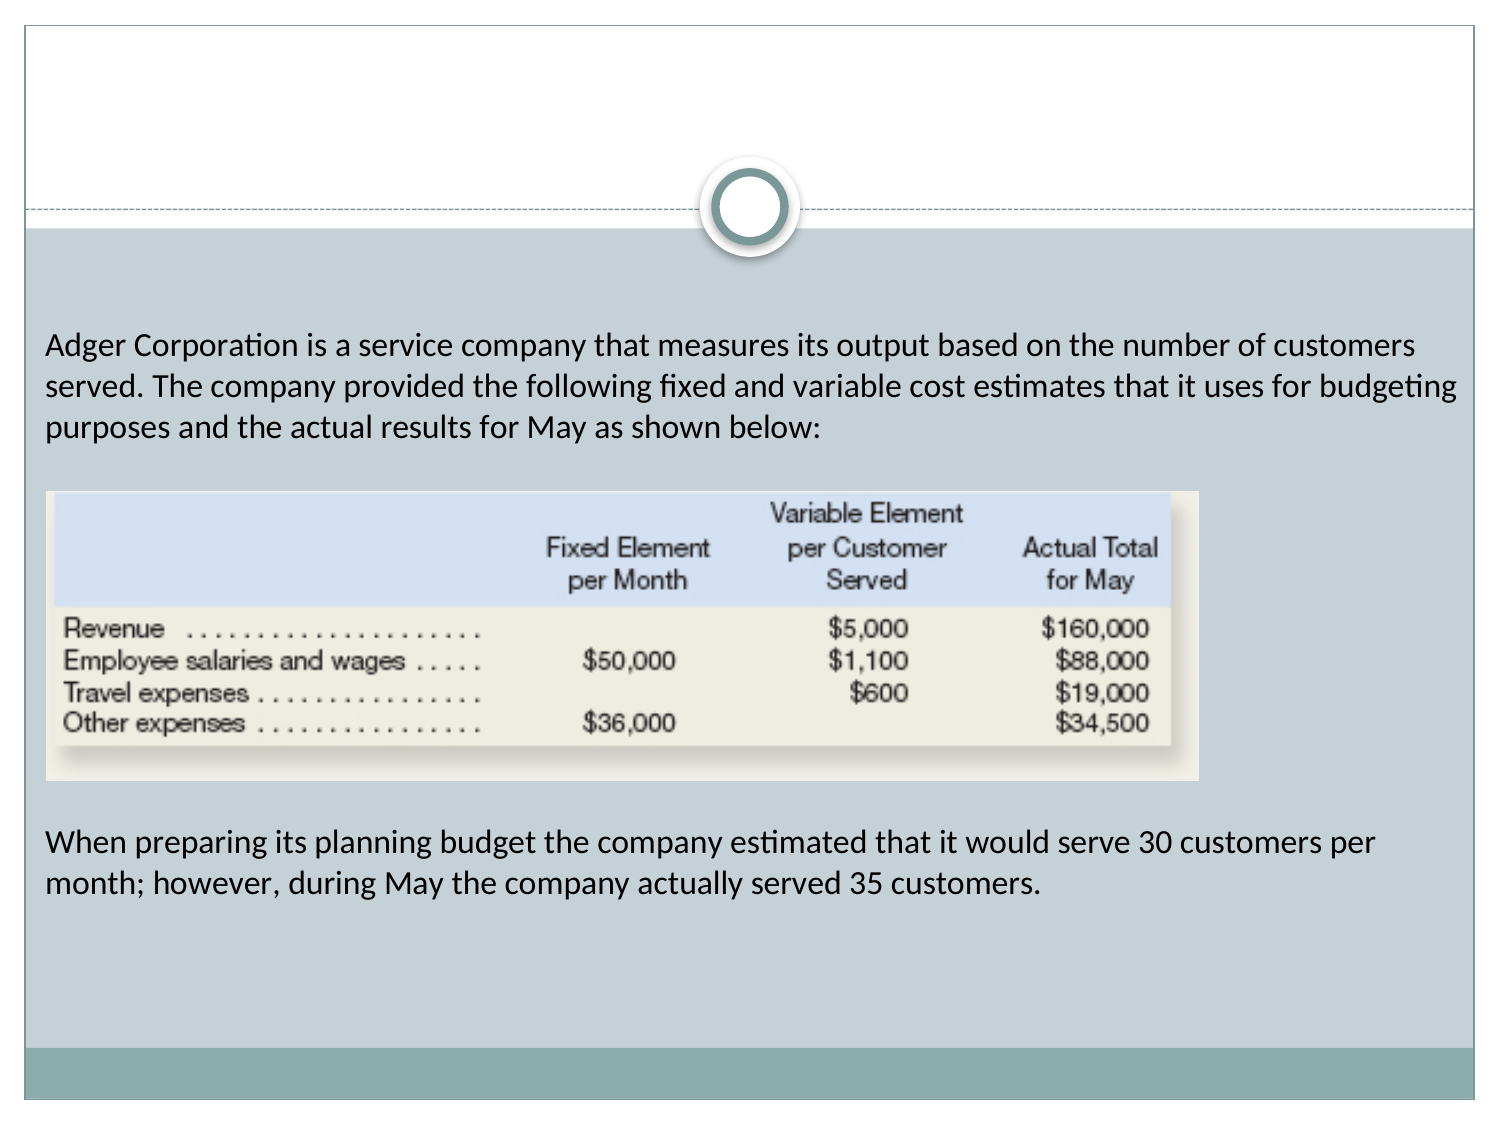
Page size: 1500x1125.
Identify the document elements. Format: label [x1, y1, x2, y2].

list [44, 324, 1475, 941]
